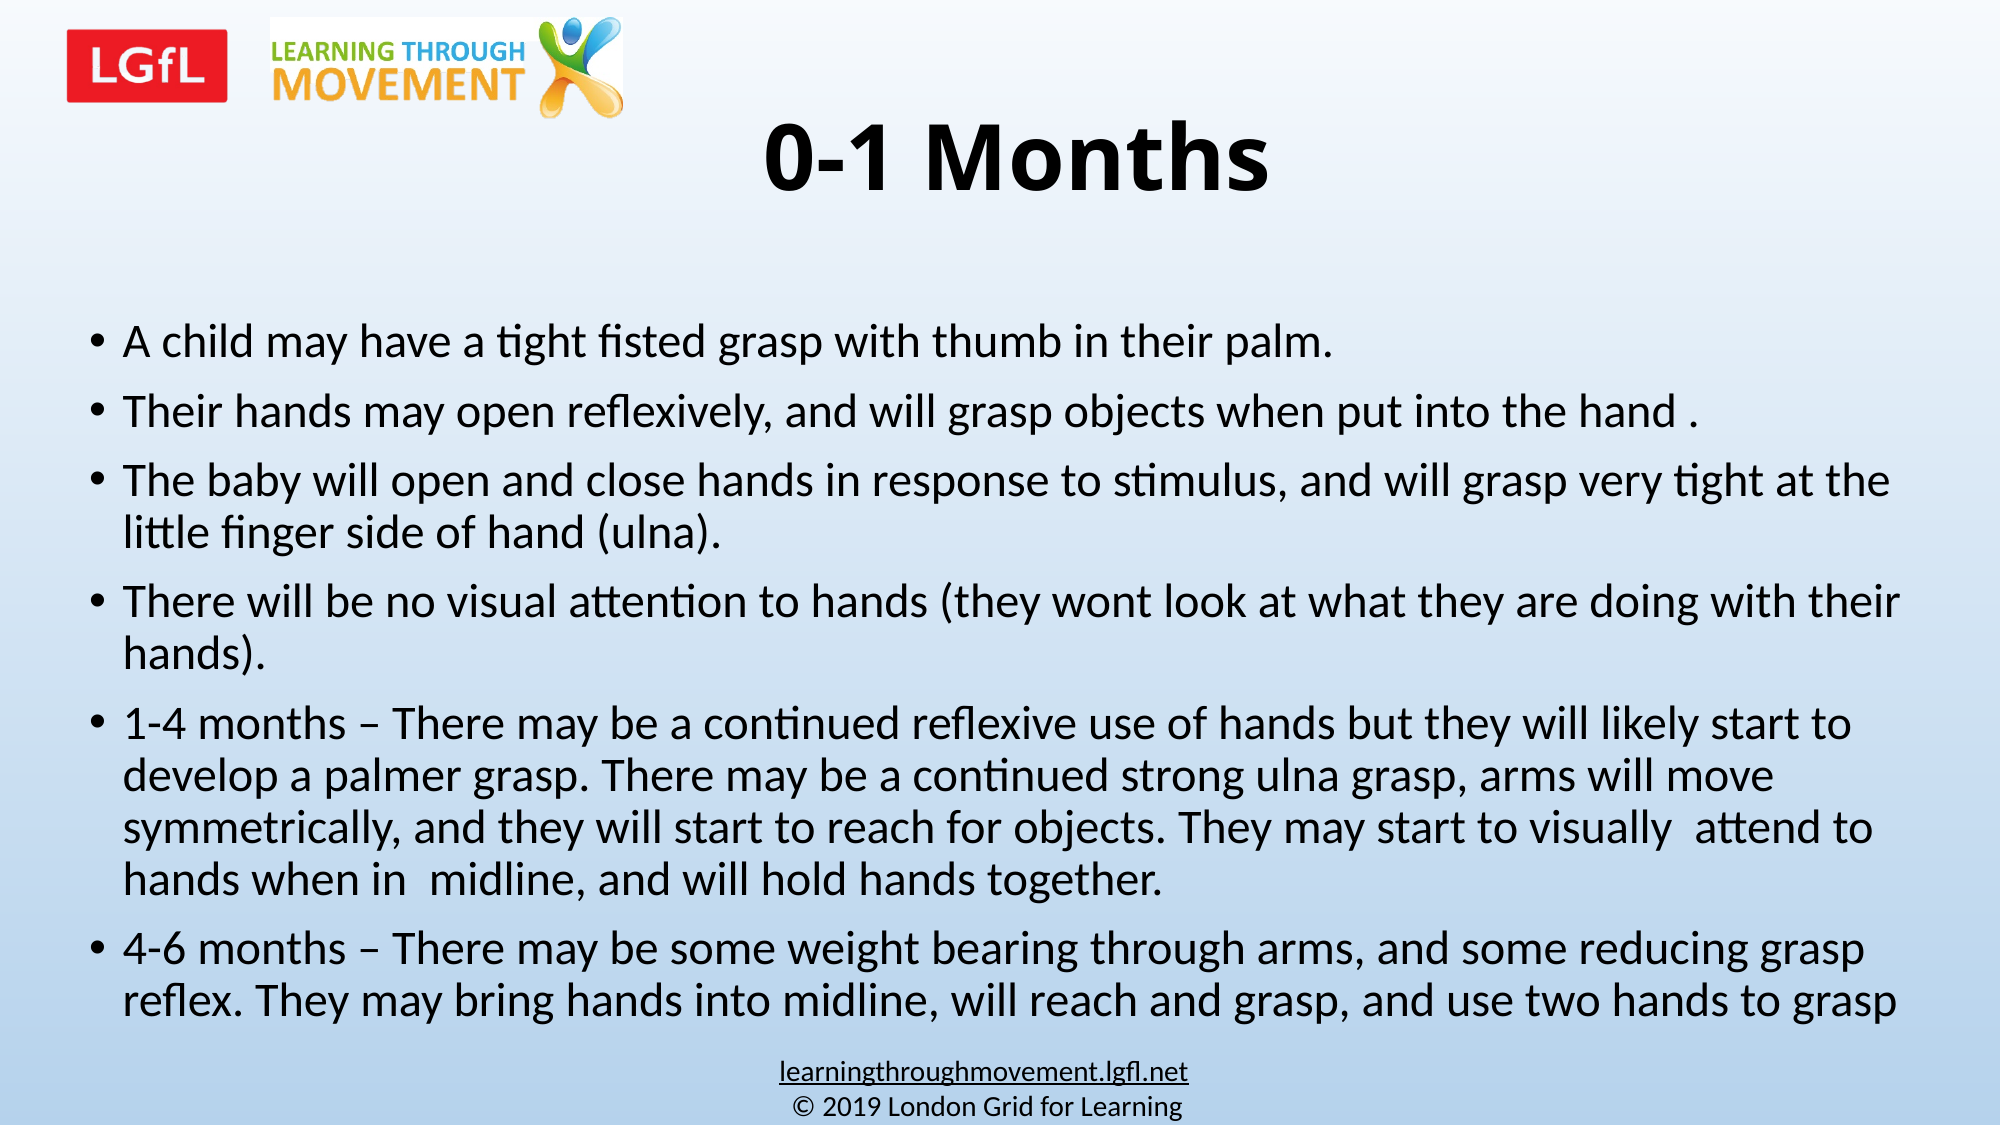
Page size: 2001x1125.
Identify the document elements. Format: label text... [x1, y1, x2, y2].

picture [270, 17, 623, 119]
title 0-1 Months [561, 88, 1498, 234]
picture [63, 26, 231, 105]
list A child may have a tight fisted grasp with thumb in their palm. Their hands may open reflexively, and will grasp objects when put into the hand . The baby will open and close hands in response to stimulus, and will grasp very tight at the little finger side of hand (ulna). There will be no visual attention to hands (they wont look at what they are doing with their hands). 1-4 months – There may be a continued reflexive use of hands but they will likely start to develop a palmer grasp. There may be a continued strong ulna grasp, arms will move symmetrically, and they will start to reach for objects. They may start to visually attend to hands when in midline, and will hold hands together. 4-6 months – There may be some weight bearing through arms, and some reducing grasp reflex. They may bring hands into midline, will reach and grasp, and use two hands to grasp [74, 308, 1944, 1090]
